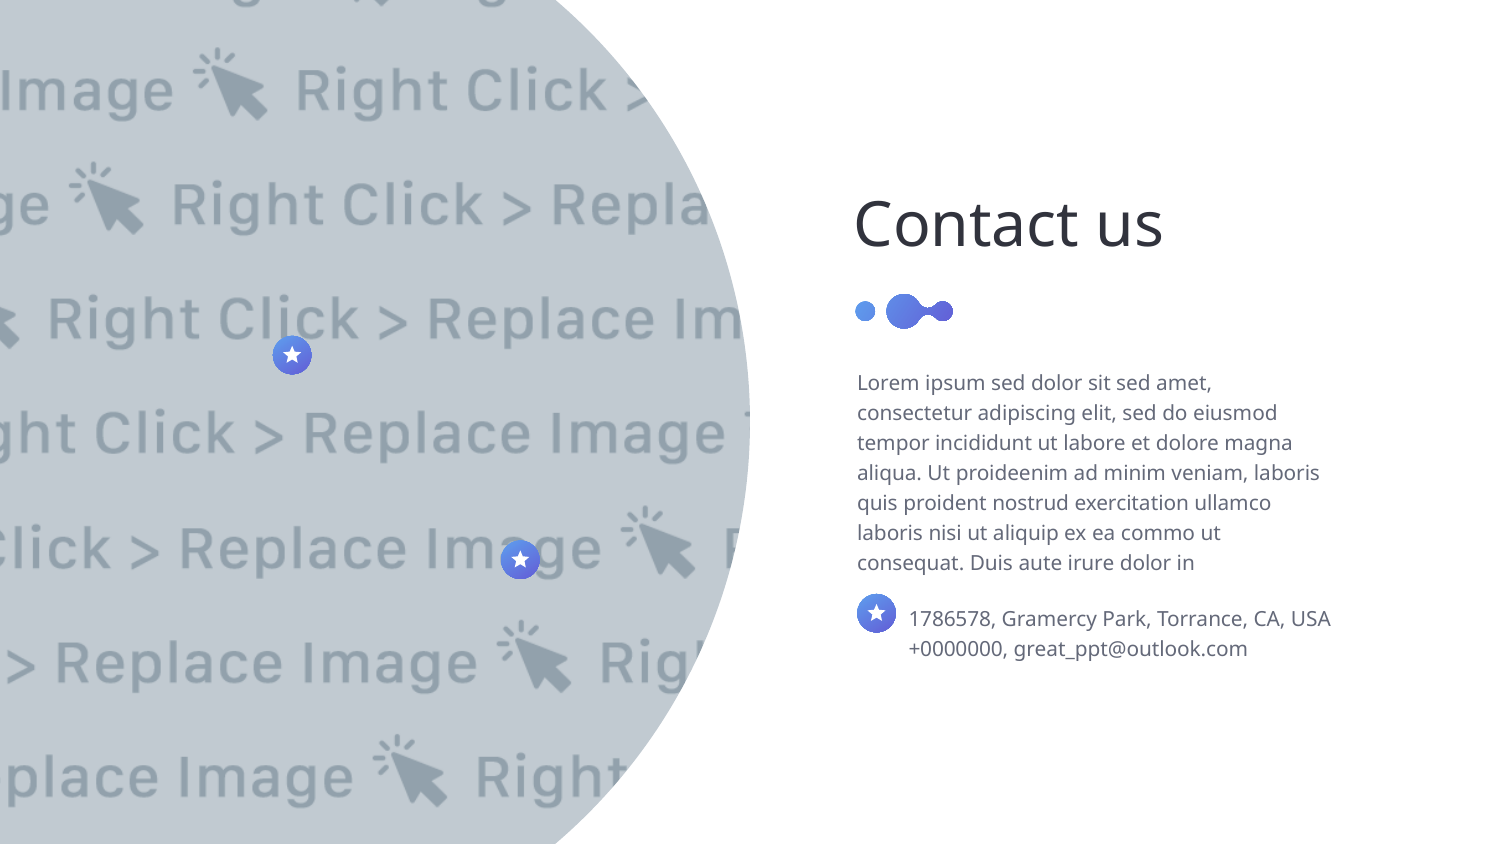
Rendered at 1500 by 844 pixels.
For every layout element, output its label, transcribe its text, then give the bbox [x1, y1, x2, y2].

text_box [886, 294, 953, 329]
text_box [857, 593, 896, 633]
text_box 1786578, Gramercy Park, Torrance, CA, USA +0000000, great_ppt@outlook.com [905, 597, 1366, 666]
text_box Contact us [850, 181, 1329, 262]
picture [0, 0, 751, 844]
text_box Lorem ipsum sed dolor sit sed amet, consectetur adipiscing elit, sed do eiusmod tempor incididunt ut labore et dolore magna aliqua. Ut proideenim ad minim veniam, laboris quis proident nostrud exercitation ullamco laboris nisi ut aliquip ex ea commo ut consequat. Duis aute irure dolor in [853, 361, 1332, 566]
text_box [867, 603, 886, 621]
text_box [855, 301, 876, 321]
